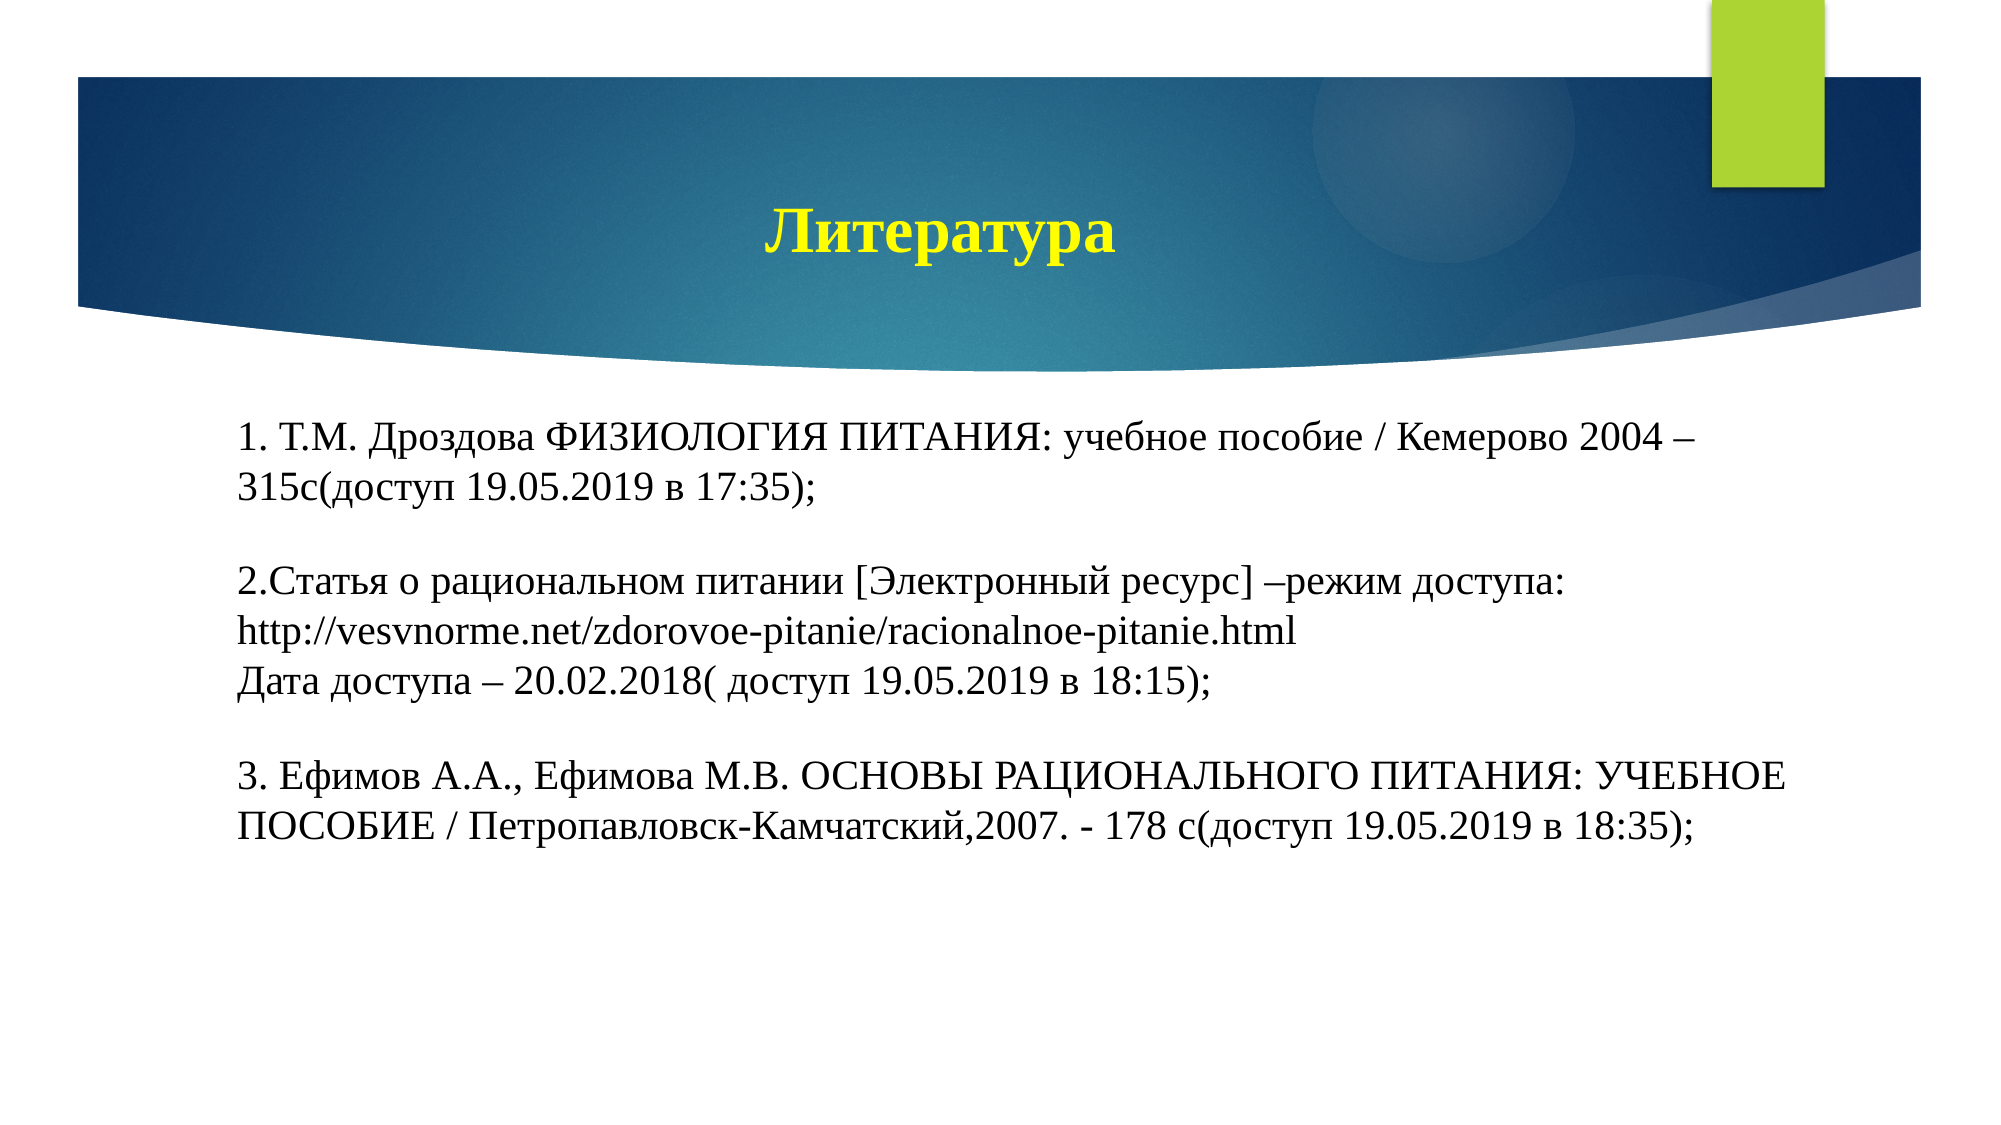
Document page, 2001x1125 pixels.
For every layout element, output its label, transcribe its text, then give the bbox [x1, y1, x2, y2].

title Литература [198, 178, 1701, 334]
text_box 1. Т.М. Дроздова ФИЗИОЛОГИЯ ПИТАНИЯ: учебное пособие / Кемерово 2004 – 315с(доступ 19.05.2019 в 17:35); [222, 400, 1843, 495]
text_box 2.Статья о рациональном питании [Электронный ресурс] –режим доступа: http://vesvnorme.net/zdorovoe-pitanie/racionalnoe-pitanie.html Дата доступа – 20.02.2018( доступ 19.05.2019 в 18:15); [222, 495, 1921, 710]
text_box 3. Ефимов А.А., Ефимова М.В. ОСНОВЫ РАЦИОНАЛЬНОГО ПИТАНИЯ: УЧЕБНОЕ ПОСОБИЕ / Петропавловск-Камчатский,2007. - 178 с(доступ 19.05.2019 в 18:35); [222, 710, 1899, 856]
